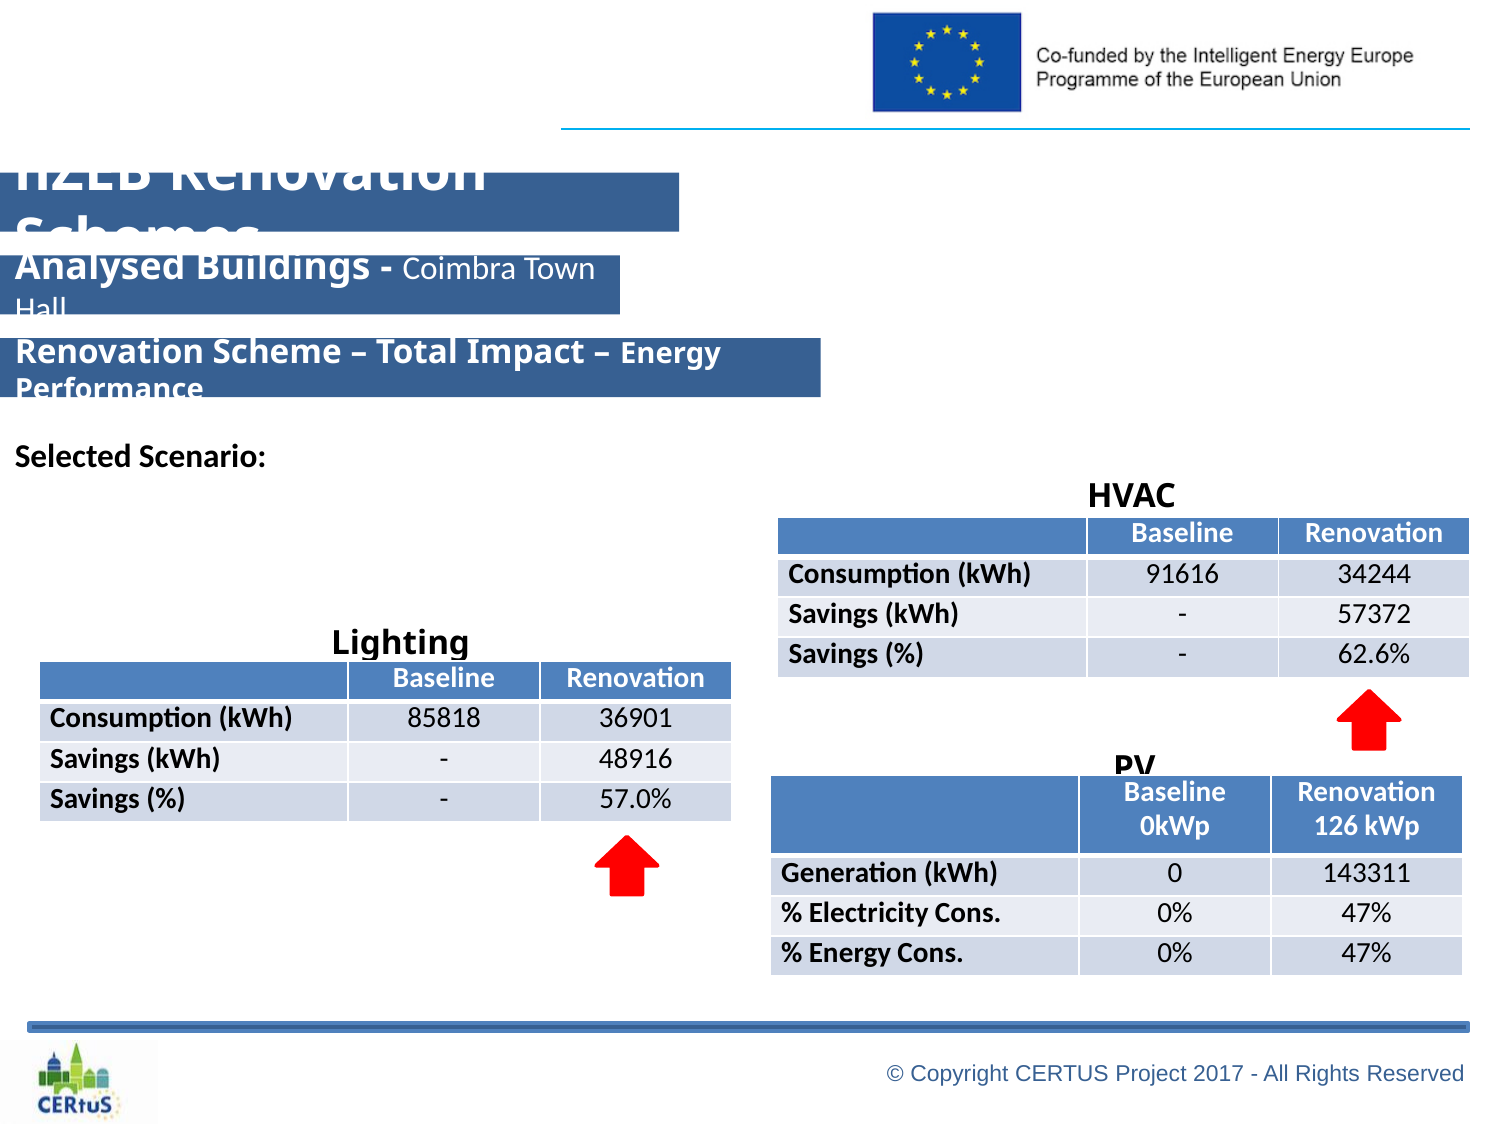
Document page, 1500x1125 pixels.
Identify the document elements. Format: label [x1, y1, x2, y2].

table_cell [541, 783, 731, 821]
table_cell [778, 638, 1086, 677]
table_cell [349, 704, 539, 741]
text_box [771, 689, 1469, 794]
table_cell [349, 743, 539, 781]
table_cell [1088, 638, 1278, 677]
table_cell [40, 743, 347, 781]
table_cell [541, 743, 731, 781]
text_box [37, 593, 735, 669]
table_header [1088, 518, 1278, 554]
picture [865, 3, 1433, 122]
table_header [40, 662, 347, 699]
table_cell [1279, 560, 1469, 596]
table_header [349, 662, 539, 699]
picture [0, 1040, 159, 1124]
text_box [0, 336, 823, 399]
text_box [594, 835, 660, 897]
text_box [0, 171, 681, 234]
table_cell [1080, 858, 1270, 895]
table_cell [1272, 858, 1462, 895]
table_cell [349, 783, 539, 821]
table_cell [541, 704, 731, 741]
table_header [1272, 776, 1462, 853]
table_cell [771, 897, 1078, 935]
table_cell [1272, 937, 1462, 975]
table_cell [40, 704, 347, 741]
table_cell [1272, 897, 1462, 935]
table_header [778, 518, 1086, 554]
table_header [771, 776, 1078, 853]
table_cell [40, 783, 347, 821]
table_header [541, 662, 731, 699]
table_cell [771, 858, 1078, 895]
table_cell [1080, 937, 1270, 975]
table_cell [1080, 897, 1270, 935]
table_cell [1088, 560, 1278, 596]
table_cell [1279, 598, 1469, 636]
table_cell [771, 937, 1078, 975]
table_cell [778, 598, 1086, 636]
table_header [1279, 518, 1469, 554]
text_box [0, 426, 1465, 557]
table_cell [778, 560, 1086, 596]
table_cell [1279, 638, 1469, 677]
table_cell [1088, 598, 1278, 636]
text_box [0, 253, 622, 316]
text_box [27, 1021, 1470, 1033]
table_header [1080, 776, 1270, 853]
text_box [844, 1051, 1480, 1094]
